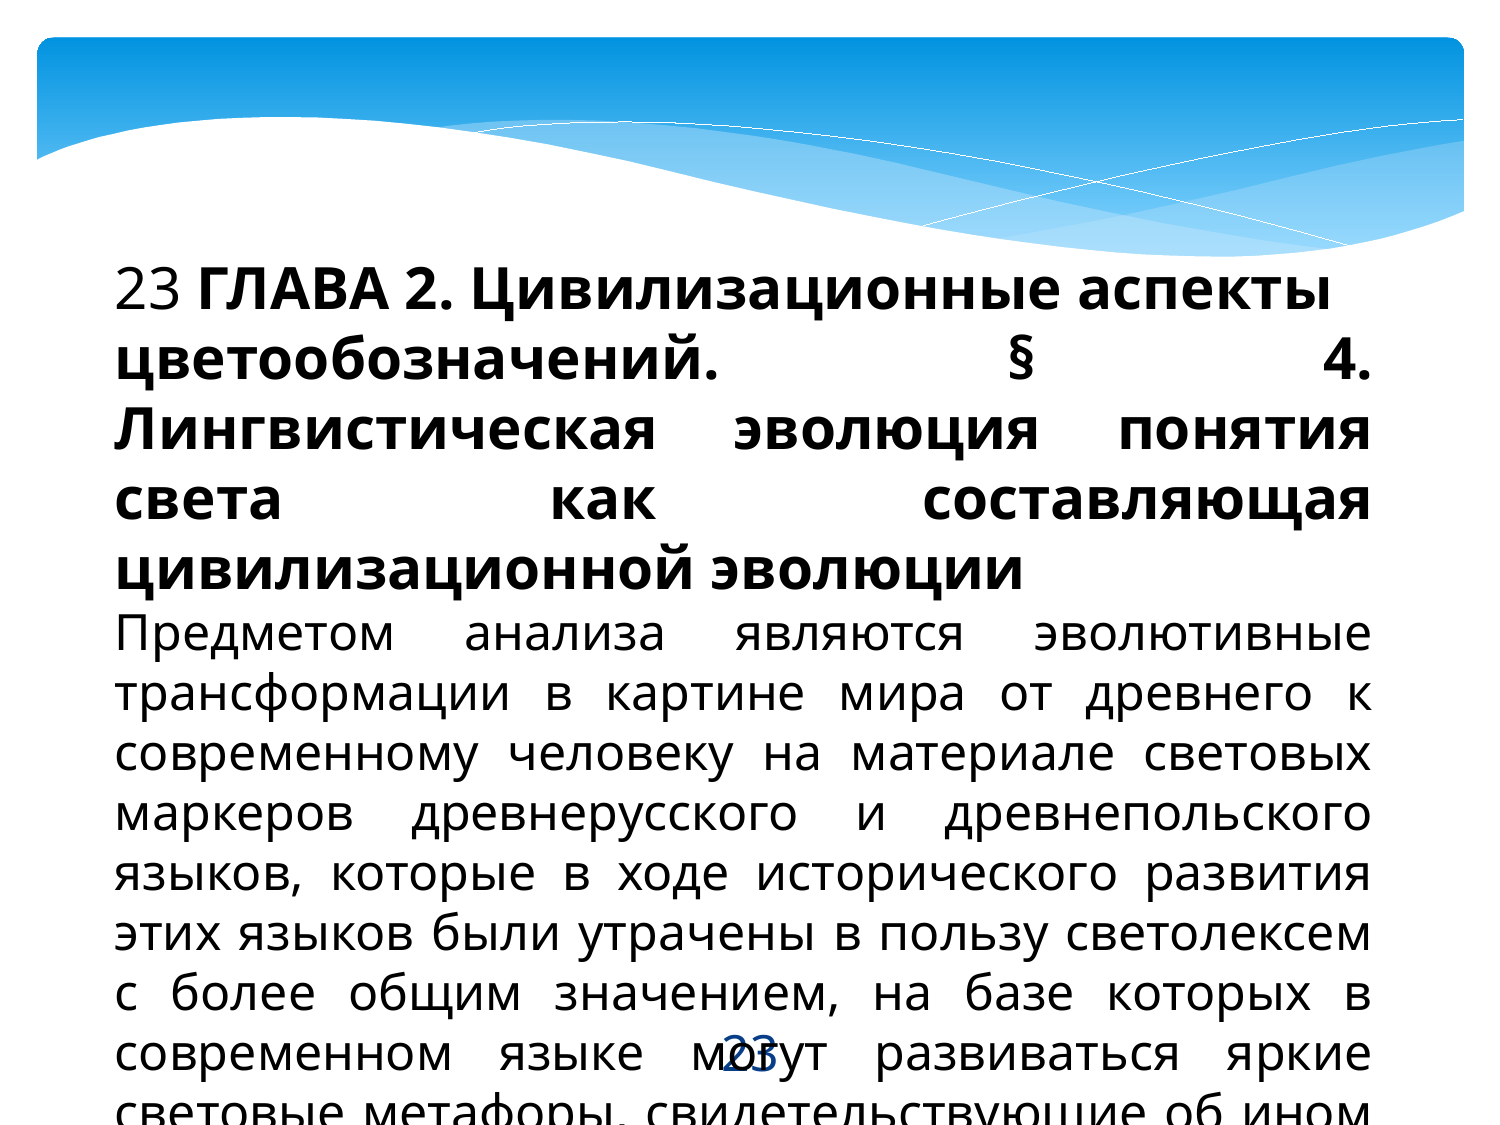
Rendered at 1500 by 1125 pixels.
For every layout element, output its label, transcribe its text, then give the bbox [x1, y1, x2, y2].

text_box 23 ГЛАВА 2. Цивилизационные аспекты цветообозначений. § 4. Лингвистическая эволюция понятия света как составляющая цивилизационной эволюции Предметом анализа являются эволютивные трансформации в картине мира от древнего к современному человеку на материале световых маркеров древнерусского и древнепольского языков, которые в ходе исторического развития этих языков были утрачены в пользу светолексем с более общим значением, на базе которых в современном языке могут развиваться яркие световые метафоры, свидетельствующие об ином лингвопонятийном составе языковой картины мира средневекового человека. . [100, 243, 1388, 1125]
